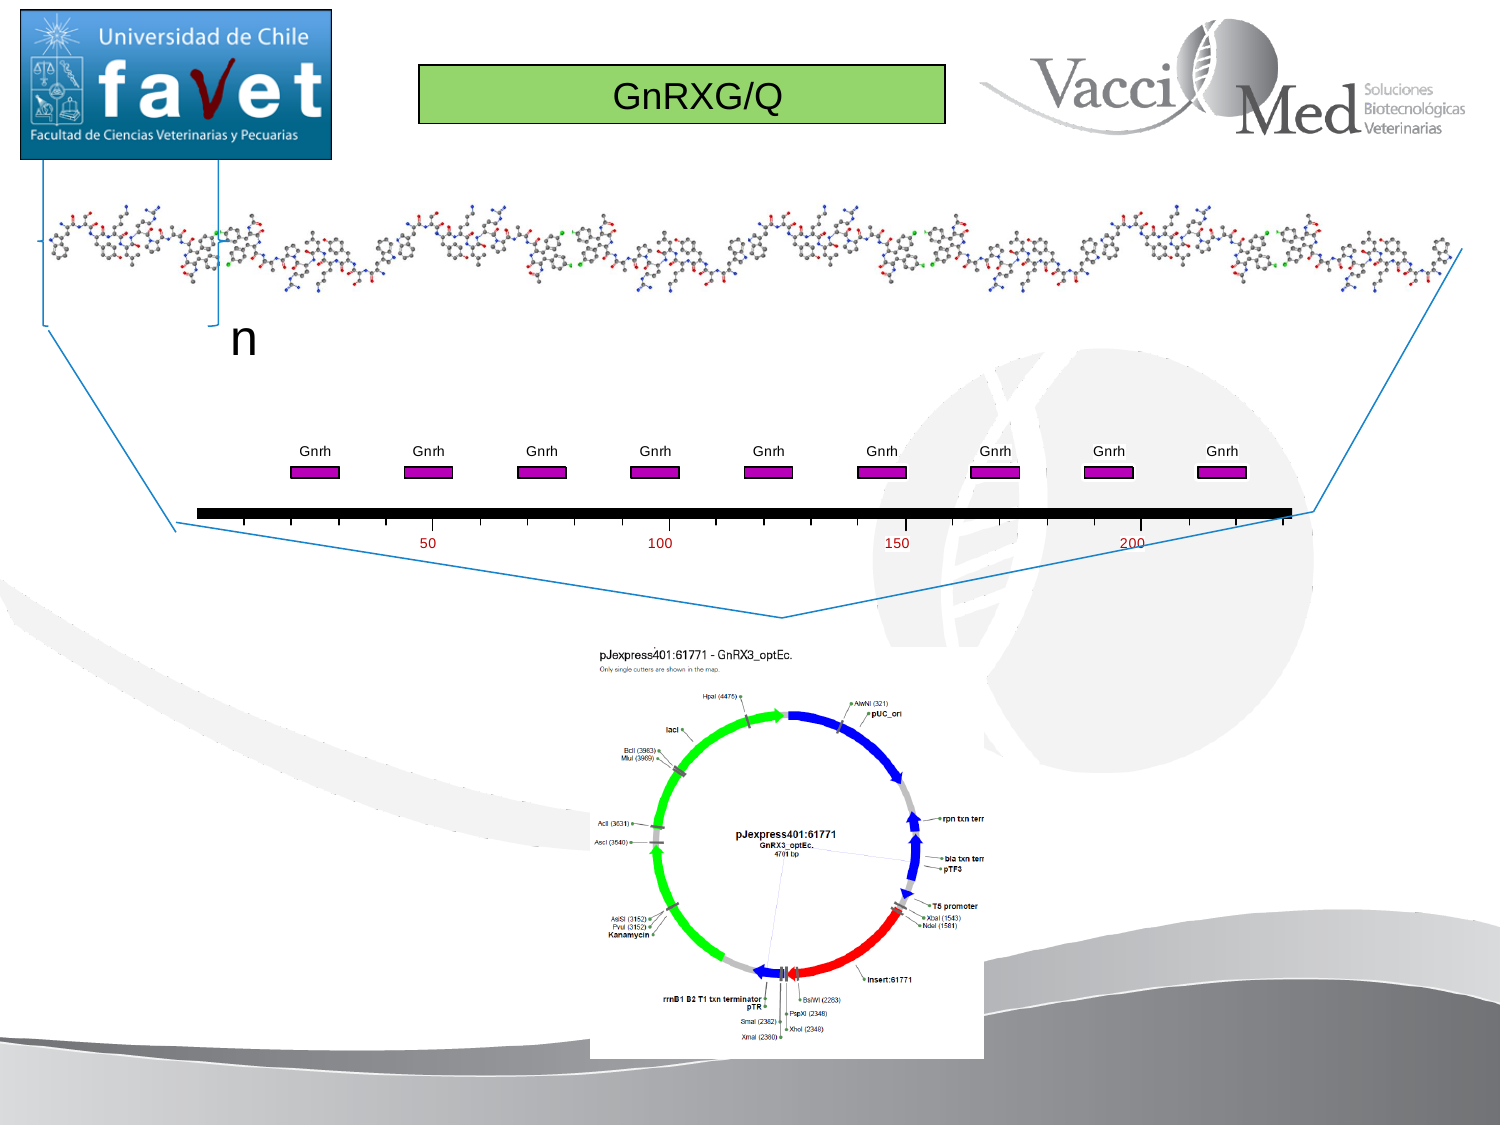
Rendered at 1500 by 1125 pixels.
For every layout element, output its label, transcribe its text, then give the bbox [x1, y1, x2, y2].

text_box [48, 248, 1463, 619]
picture [0, 0, 1500, 1125]
text_box GnRXG/Q [419, 64, 946, 124]
